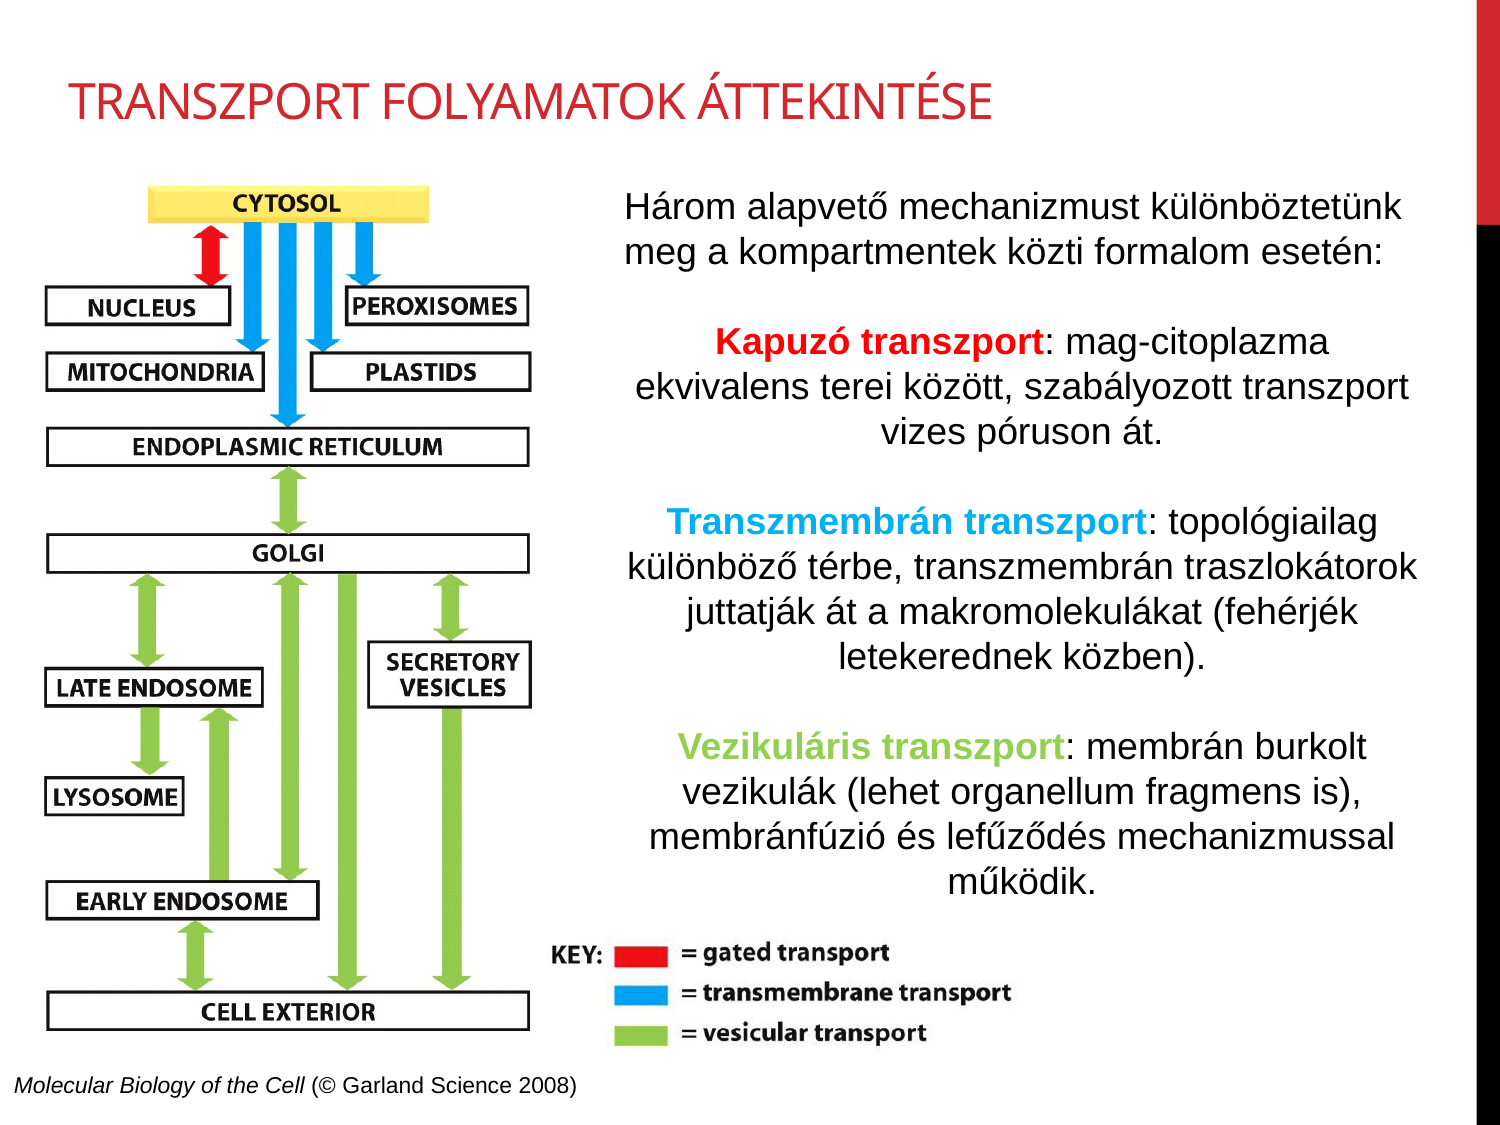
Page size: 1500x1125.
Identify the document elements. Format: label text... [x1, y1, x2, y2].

title Transzport folyamatok áttekintése [53, 24, 1459, 138]
text_box Molecular Biology of the Cell (© Garland Science 2008) [0, 1062, 597, 1106]
picture [40, 178, 1023, 1071]
text_box Három alapvető mechanizmust különböztetünk meg a kompartmentek közti formalom esetén: Kapuzó transzport: mag-citoplazma ekvivalens terei között, szabályozott transzport vizes póruson át. Transzmembrán transzport: topológiailag különböző térbe, transzmembrán traszlokátorok juttatják át a makromolekulákat (fehérjék letekerednek közben). Vezikuláris transzport: membrán burkolt vezikulák (lehet organellum fragmens is), membránfúzió és lefűződés mechanizmussal működik. [955, 174, 1436, 910]
